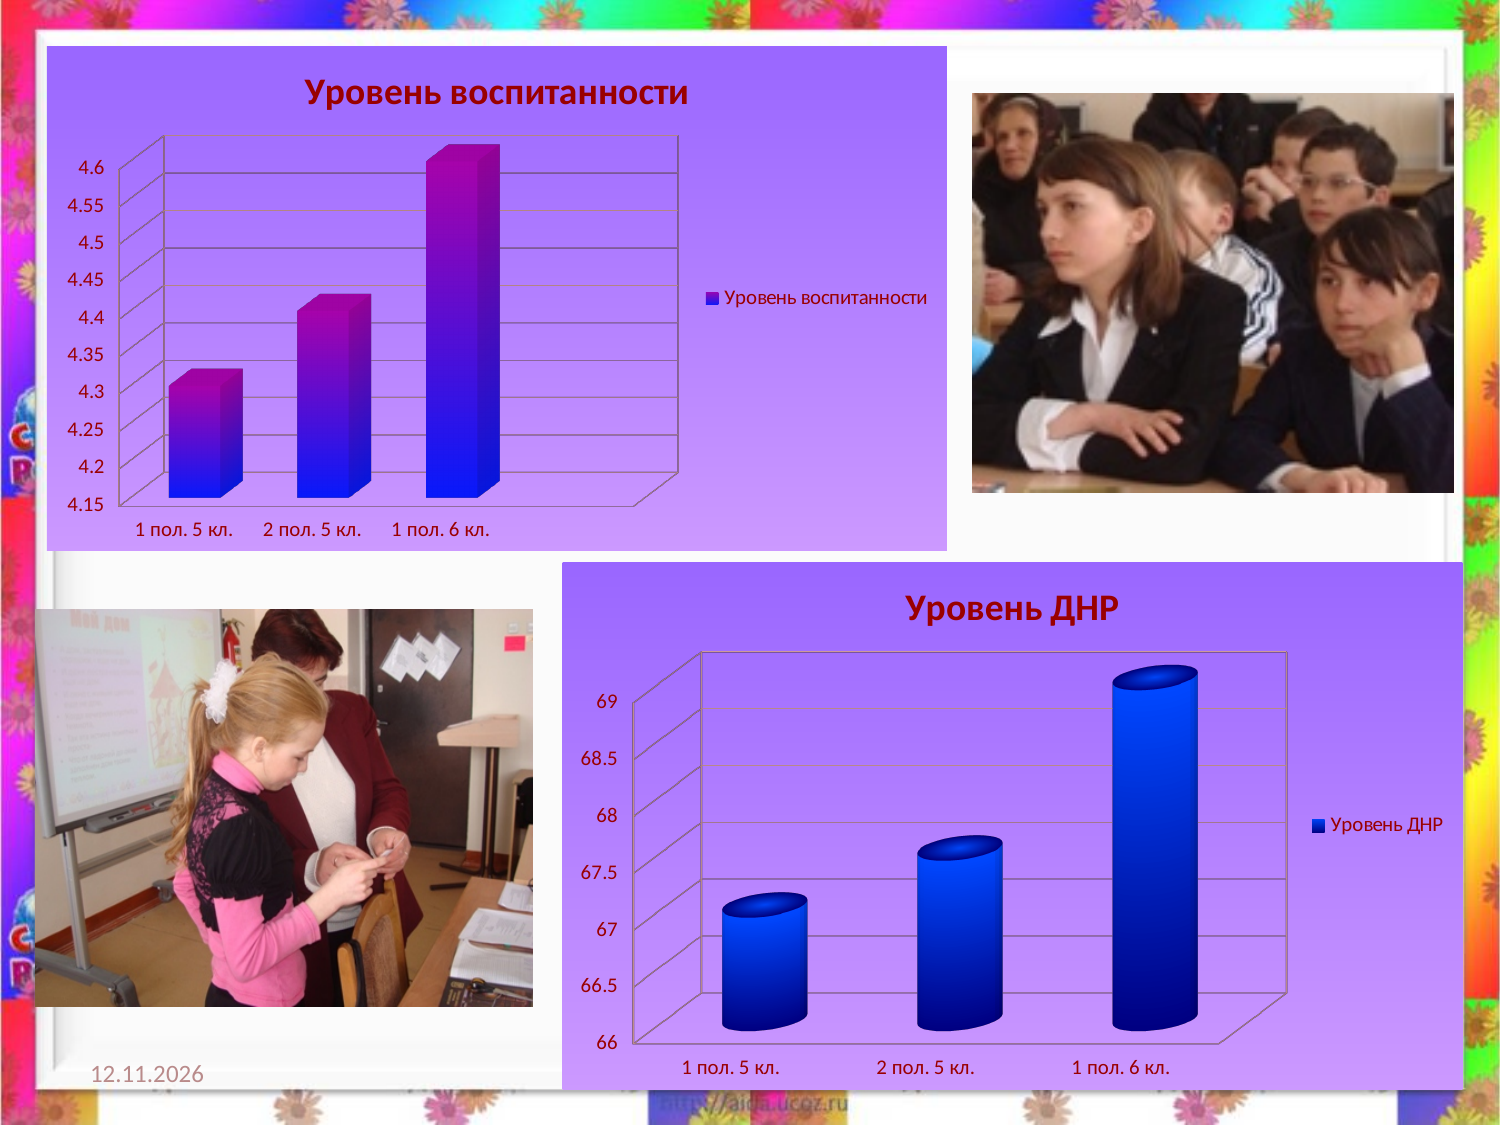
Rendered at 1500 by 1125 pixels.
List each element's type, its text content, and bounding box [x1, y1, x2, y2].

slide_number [75, 1042, 425, 1103]
picture [0, 0, 1500, 1125]
chart [562, 562, 1463, 1091]
chart [46, 46, 948, 552]
slide_number 16 [1074, 1098, 1425, 1103]
